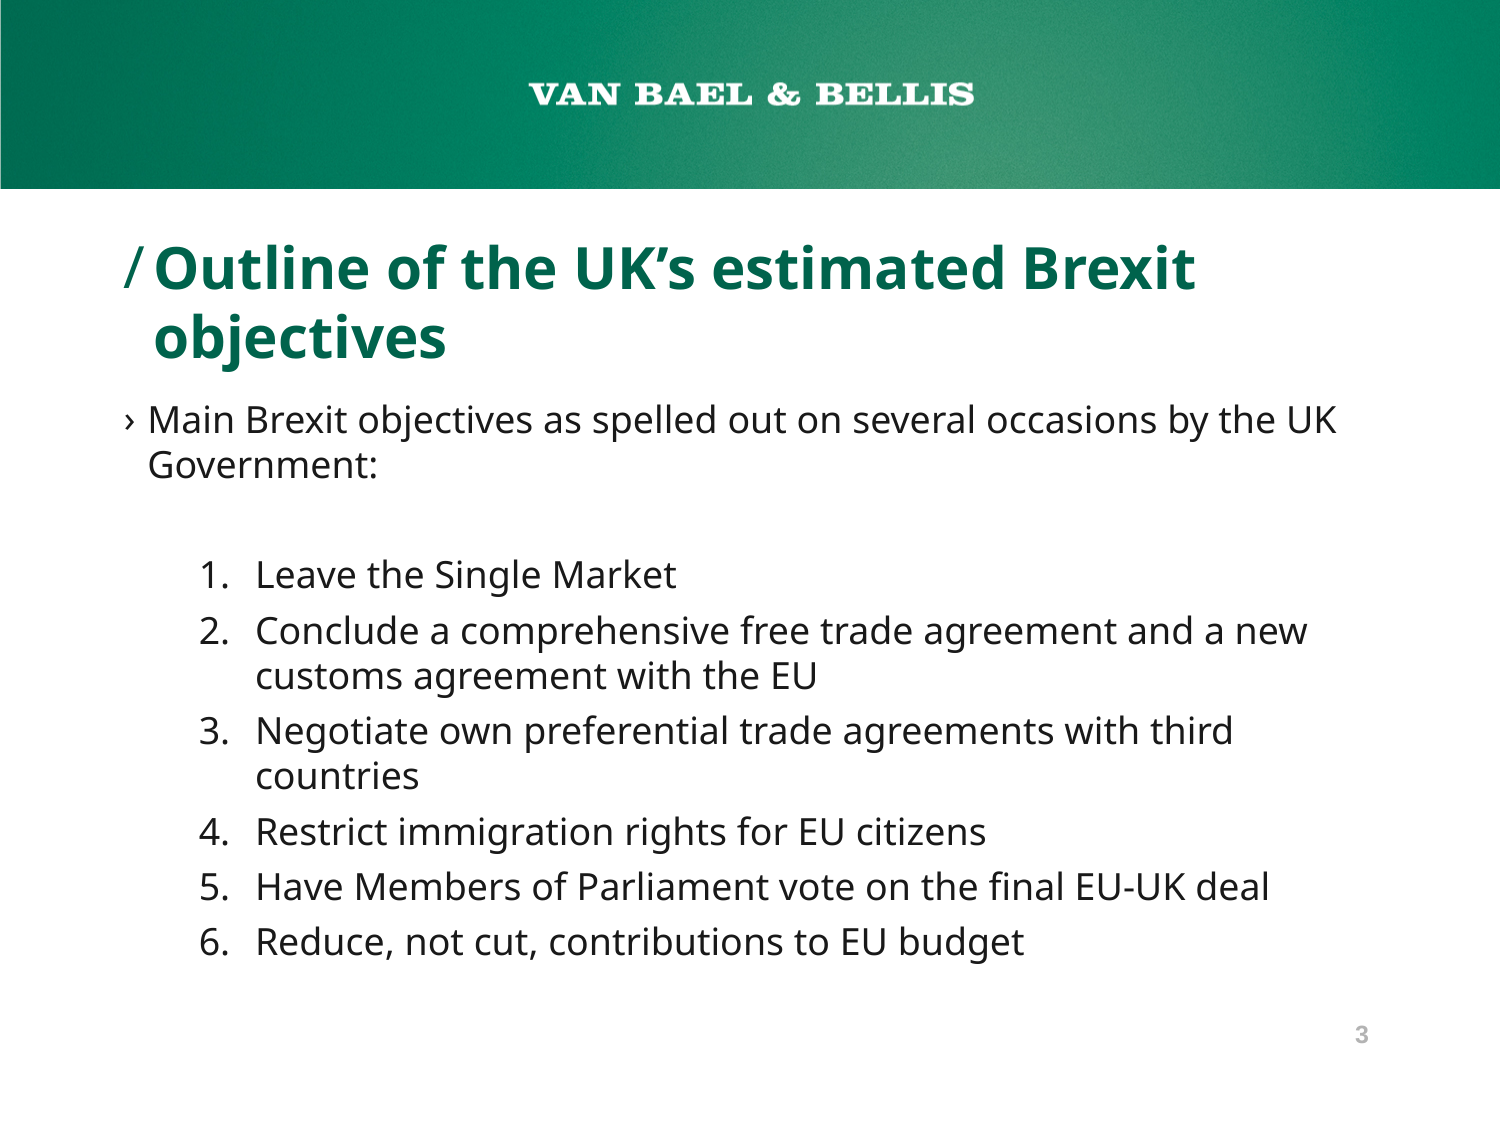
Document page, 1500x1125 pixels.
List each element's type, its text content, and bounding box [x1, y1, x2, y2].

text_box Outline of the UK’s estimated Brexit objectives Main Brexit objectives as spelled out on several occasions by the UK Government: Leave the Single Market Conclude a comprehensive free trade agreement and a new customs agreement with the EU Negotiate own preferential trade agreements with third countries Restrict immigration rights for EU citizens Have Members of Parliament vote on the final EU-UK deal Reduce, not cut, contributions to EU budget [88, 230, 1341, 1100]
slide_number 3 [1341, 988, 1377, 1049]
picture [0, 0, 1500, 190]
